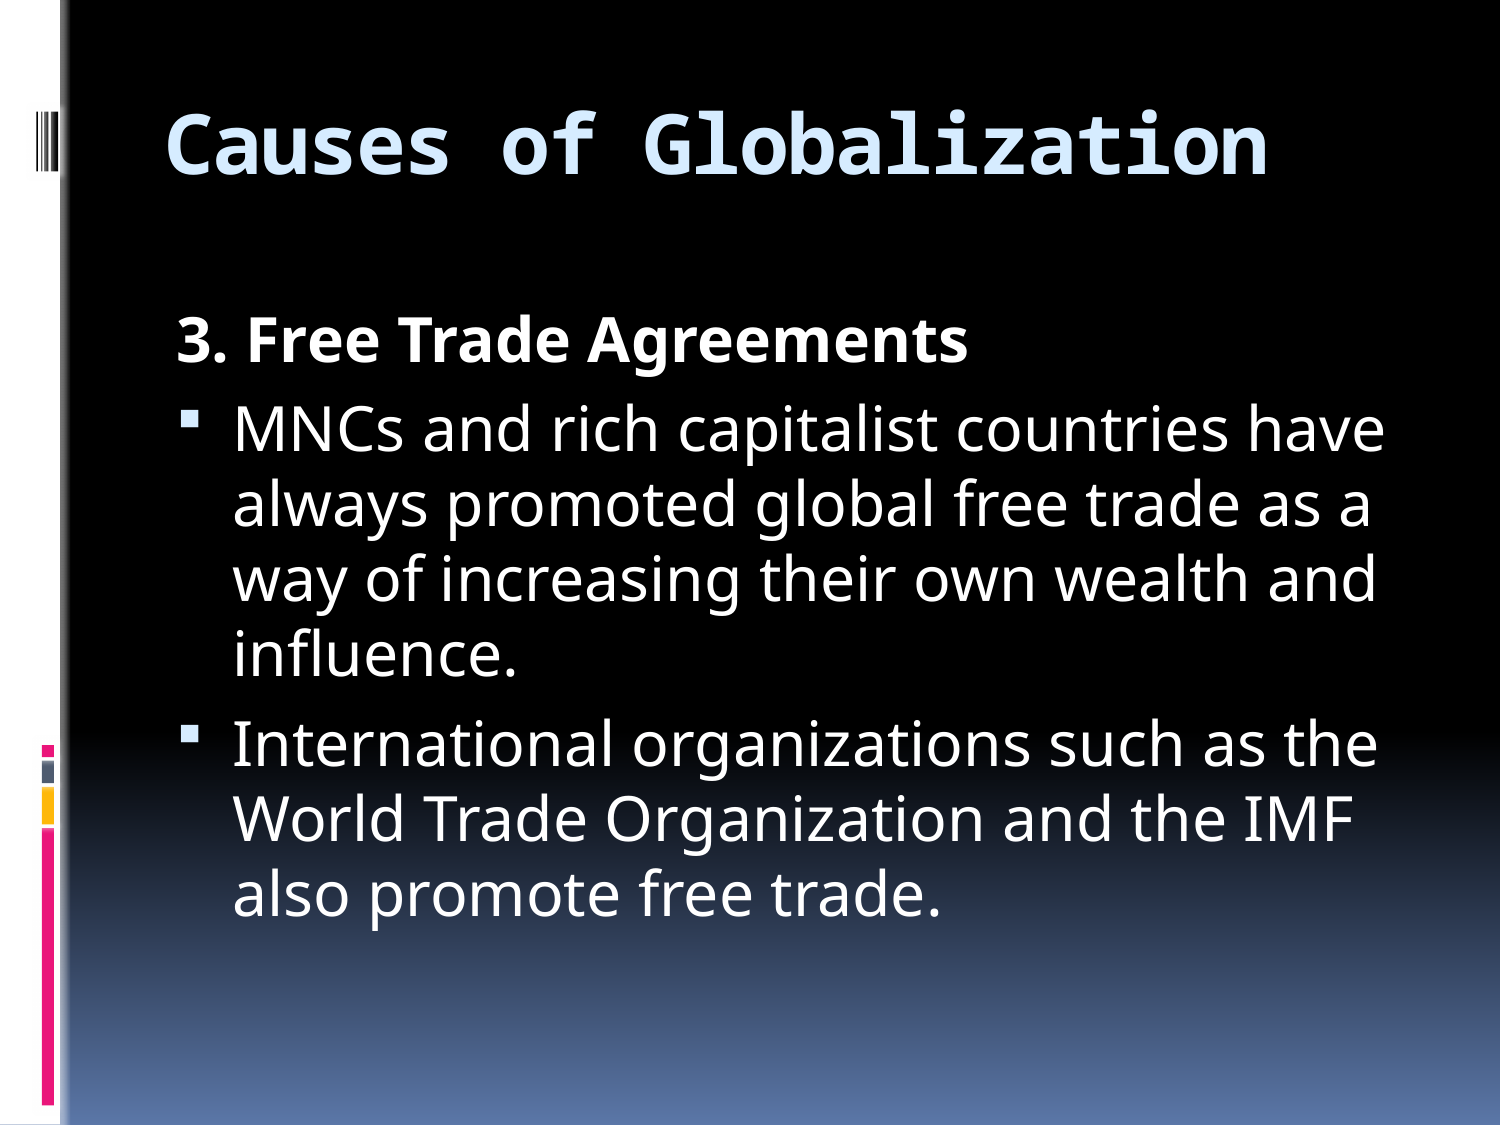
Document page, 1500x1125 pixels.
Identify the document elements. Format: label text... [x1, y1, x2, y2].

title Causes of Globalization [150, 83, 1425, 234]
list 3. Free Trade Agreements MNCs and rich capitalist countries have always promoted global free trade as a way of increasing their own wealth and influence. International organizations such as the World Trade Organization and the IMF also promote free trade. [150, 292, 1425, 1043]
